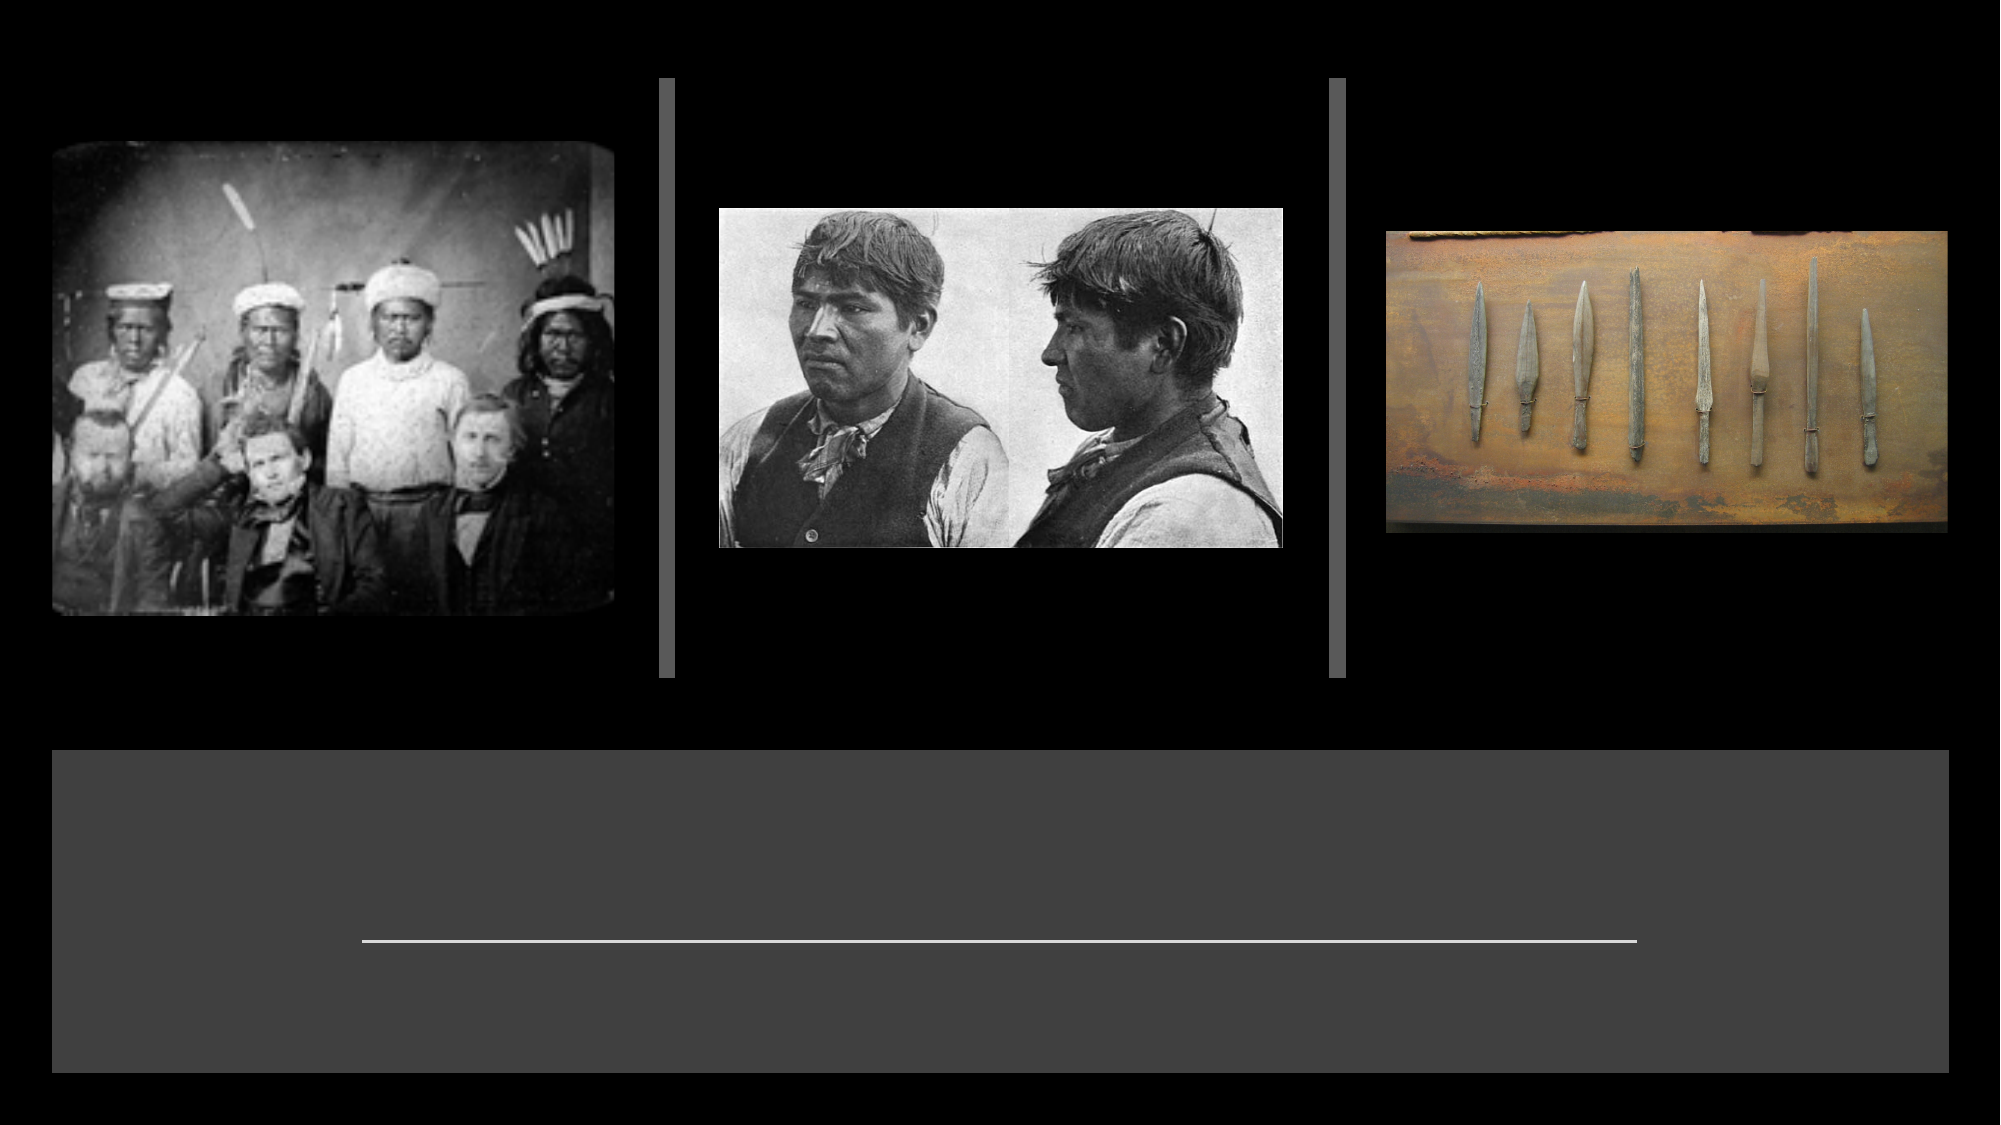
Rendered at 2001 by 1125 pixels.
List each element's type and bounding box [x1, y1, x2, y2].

text_box [61, 759, 1939, 1064]
picture [1386, 231, 1948, 533]
list [719, 208, 1283, 548]
picture [52, 141, 615, 616]
